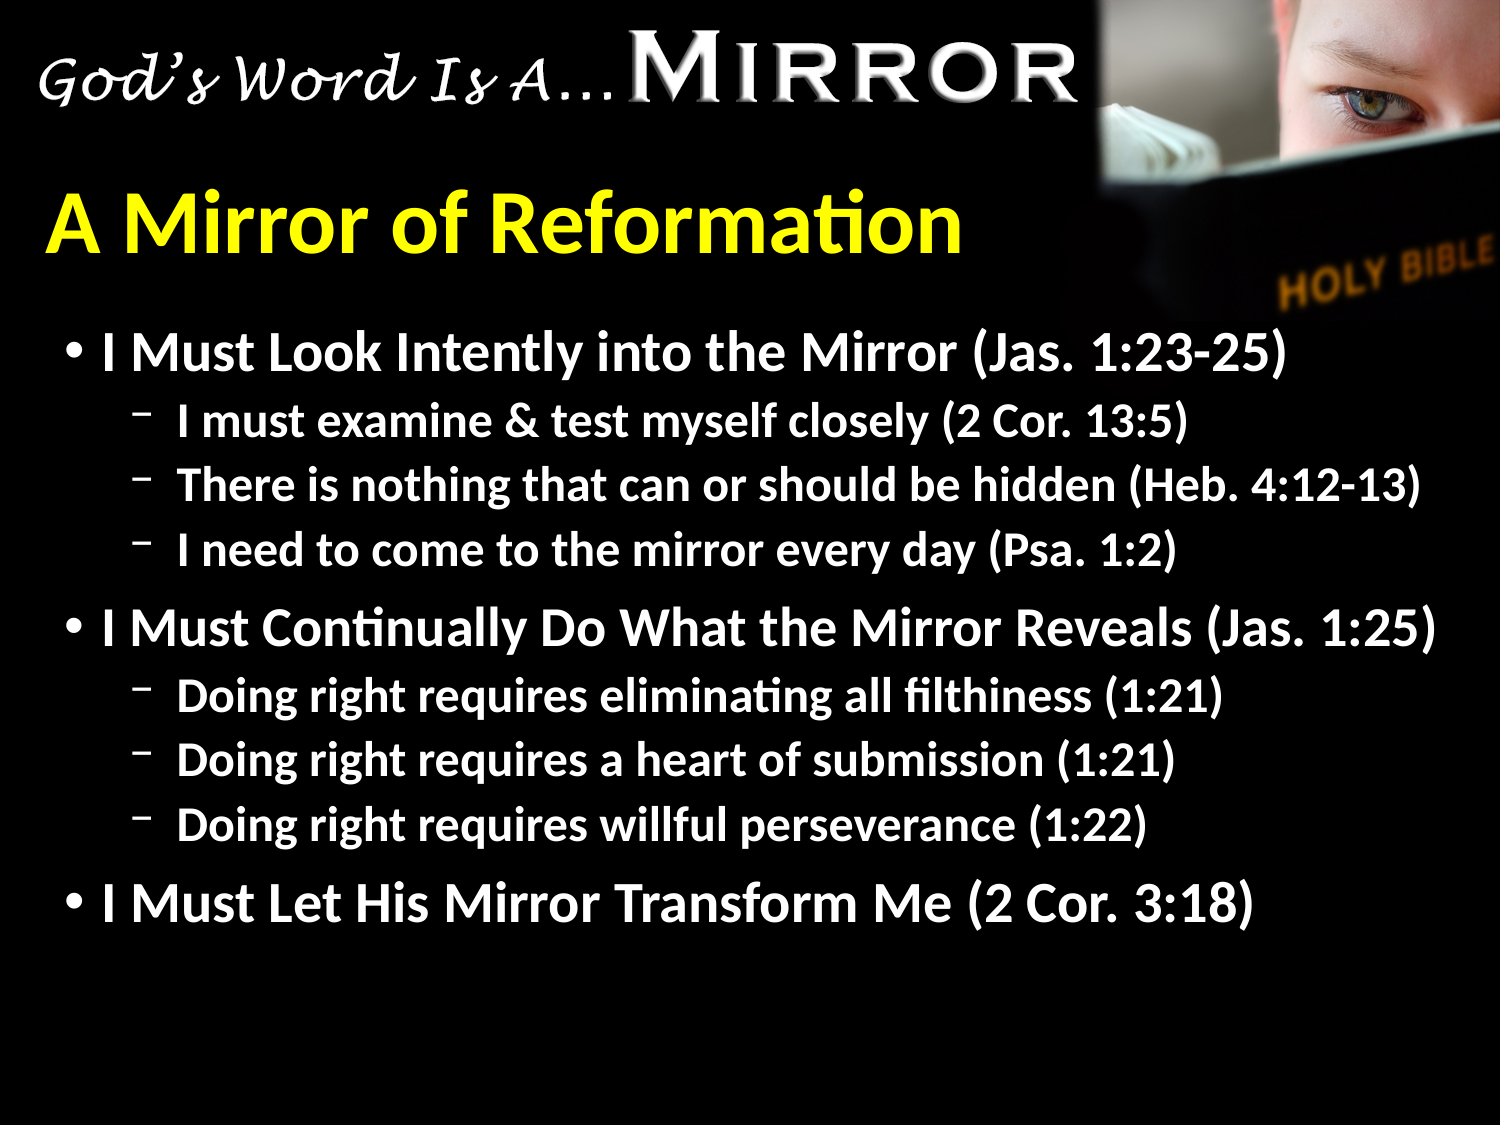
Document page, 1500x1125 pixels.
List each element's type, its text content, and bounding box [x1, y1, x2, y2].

title A Mirror of Reformation [30, 154, 1355, 294]
list I Must Look Intently into the Mirror (Jas. 1:23-25) I must examine & test myself closely (2 Cor. 13:5) There is nothing that can or should be hidden (Heb. 4:12-13) I need to come to the mirror every day (Psa. 1:2) I Must Continually Do What the Mirror Reveals (Jas. 1:25) Doing right requires eliminating all filthiness (1:21) Doing right requires a heart of submission (1:21) Doing right requires willful perseverance (1:22) I Must Let His Mirror Transform Me (2 Cor. 3:18) [49, 313, 1500, 1097]
picture [0, 0, 1500, 1125]
